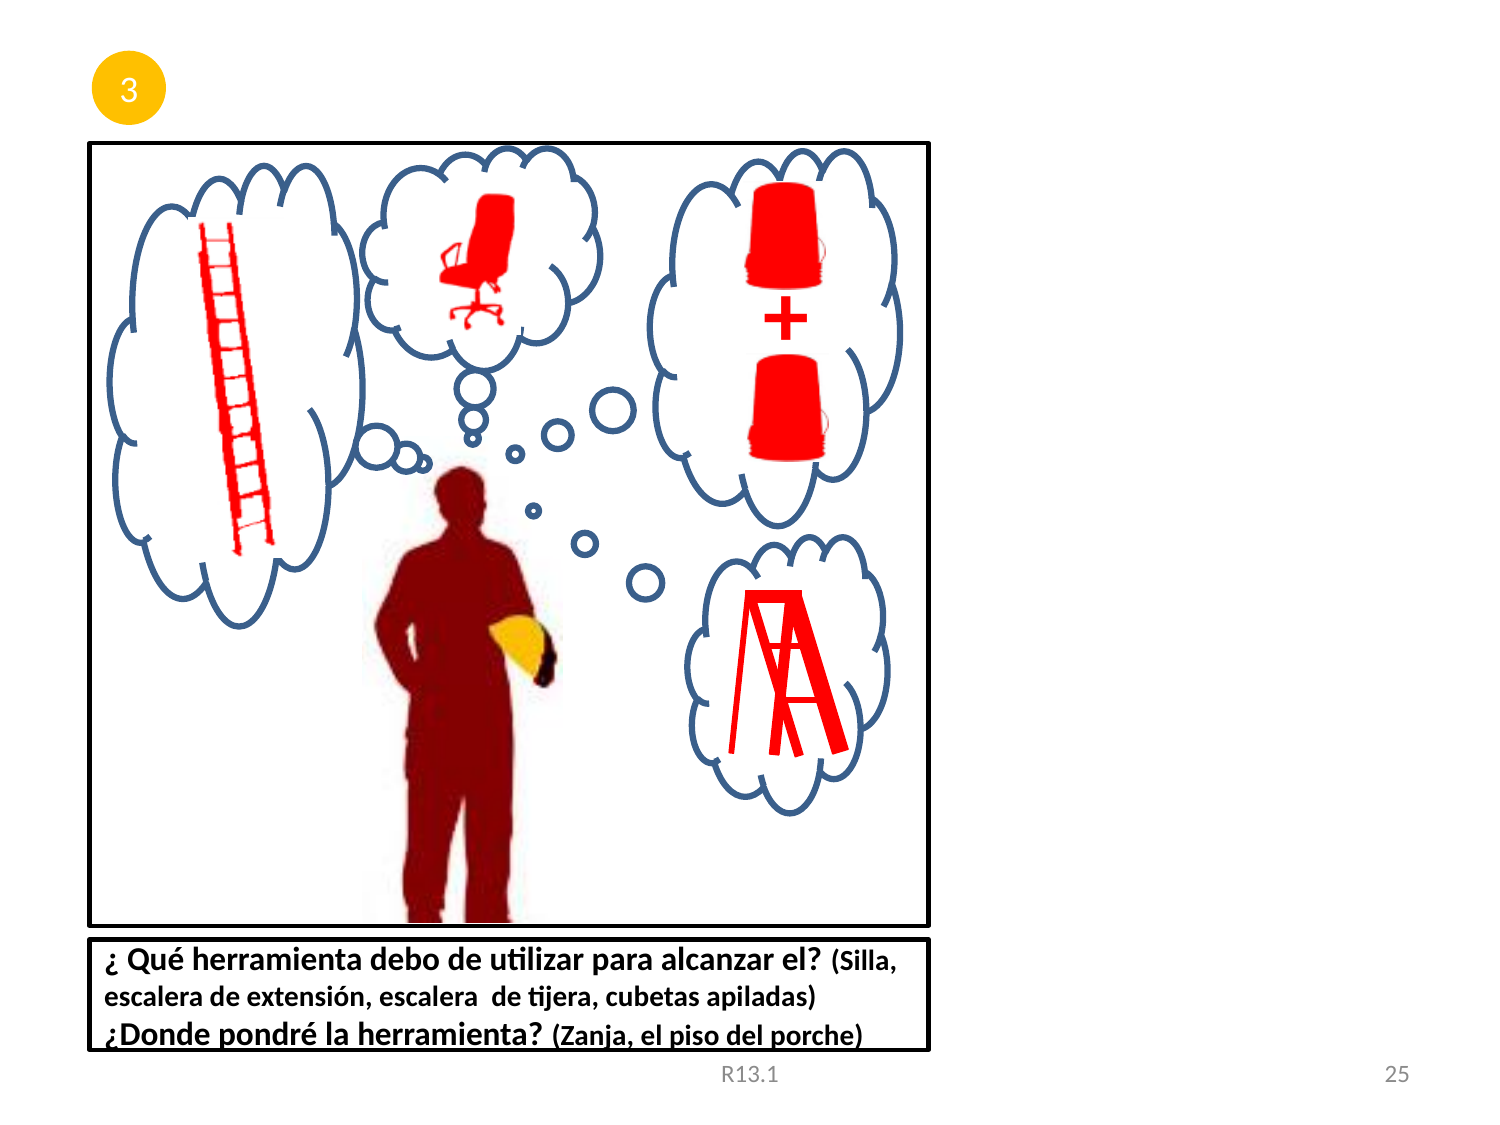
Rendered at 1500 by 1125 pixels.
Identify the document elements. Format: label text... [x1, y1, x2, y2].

picture [188, 216, 284, 558]
picture [746, 353, 830, 462]
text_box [737, 590, 826, 760]
picture [438, 186, 521, 335]
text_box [89, 50, 929, 1051]
footer R13.1 [512, 1042, 988, 1103]
slide_number 25 [1074, 1042, 1425, 1103]
picture [742, 180, 826, 290]
